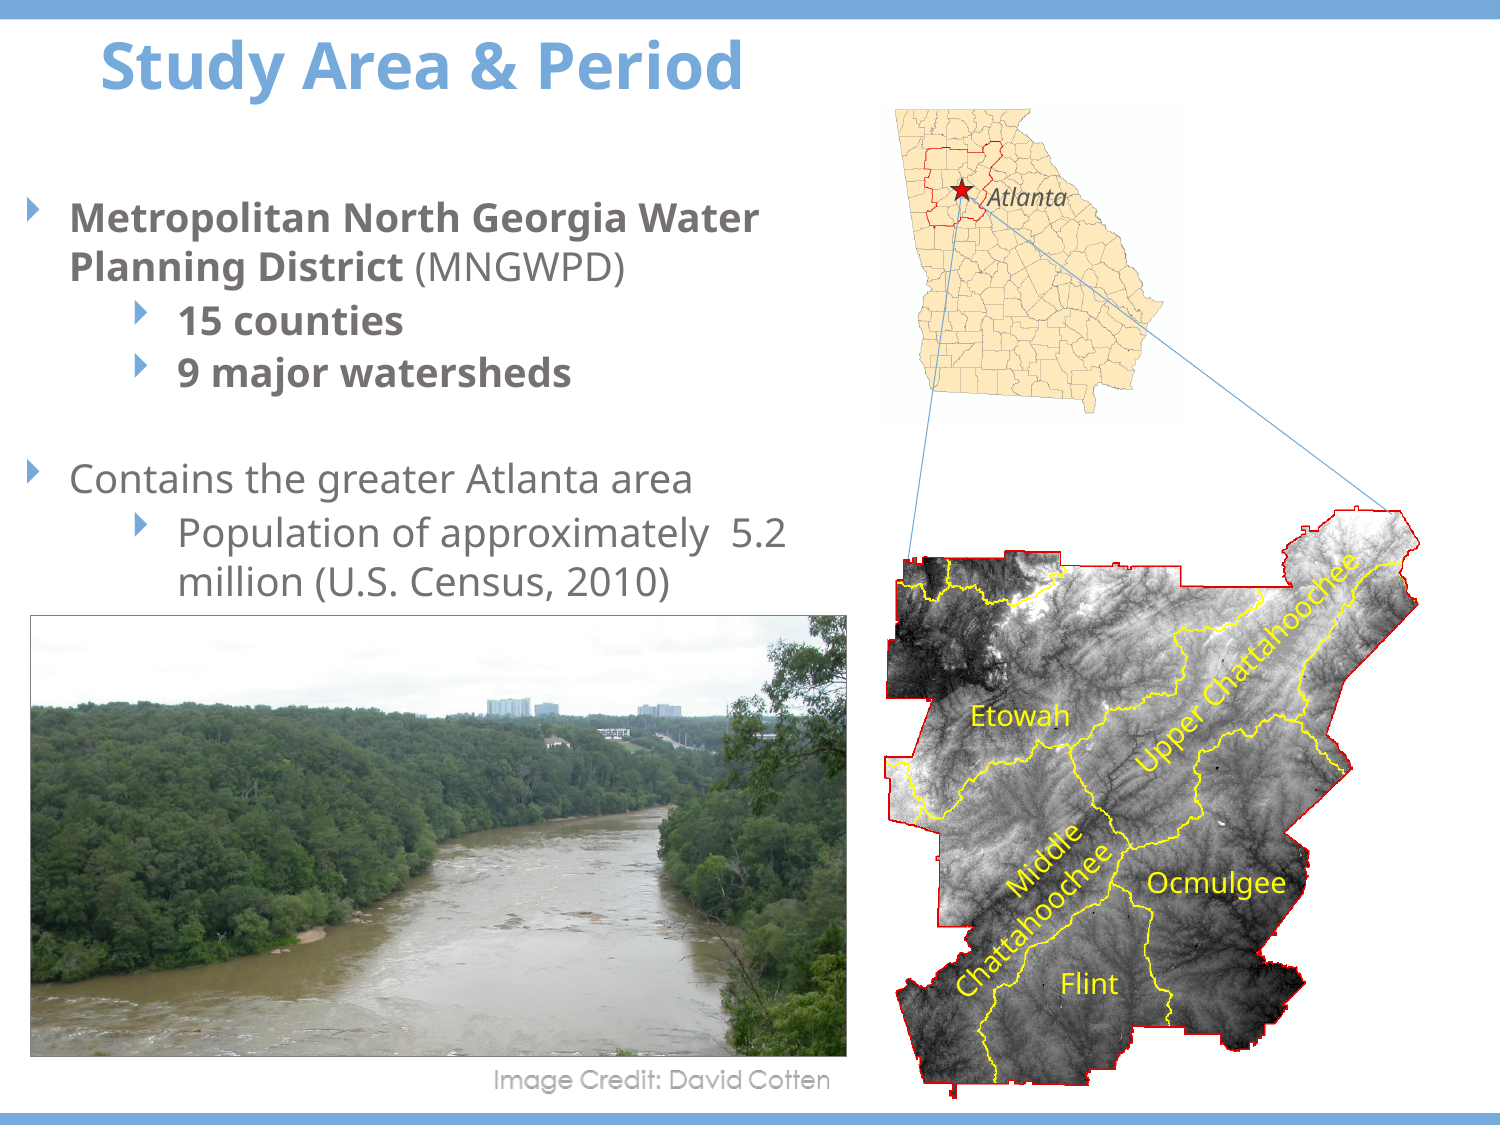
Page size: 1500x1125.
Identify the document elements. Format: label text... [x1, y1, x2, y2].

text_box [908, 191, 962, 559]
picture [876, 99, 1188, 423]
picture [877, 498, 1431, 1111]
list Study Area & Period [0, 18, 846, 115]
picture [31, 615, 847, 1111]
text_box Metropolitan North Georgia Water Planning District (MNGWPD) 15 counties 9 major watersheds Contains the greater Atlanta area Population of approximately 5.2 million (U.S. Census, 2010) [0, 186, 846, 616]
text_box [962, 191, 1392, 515]
